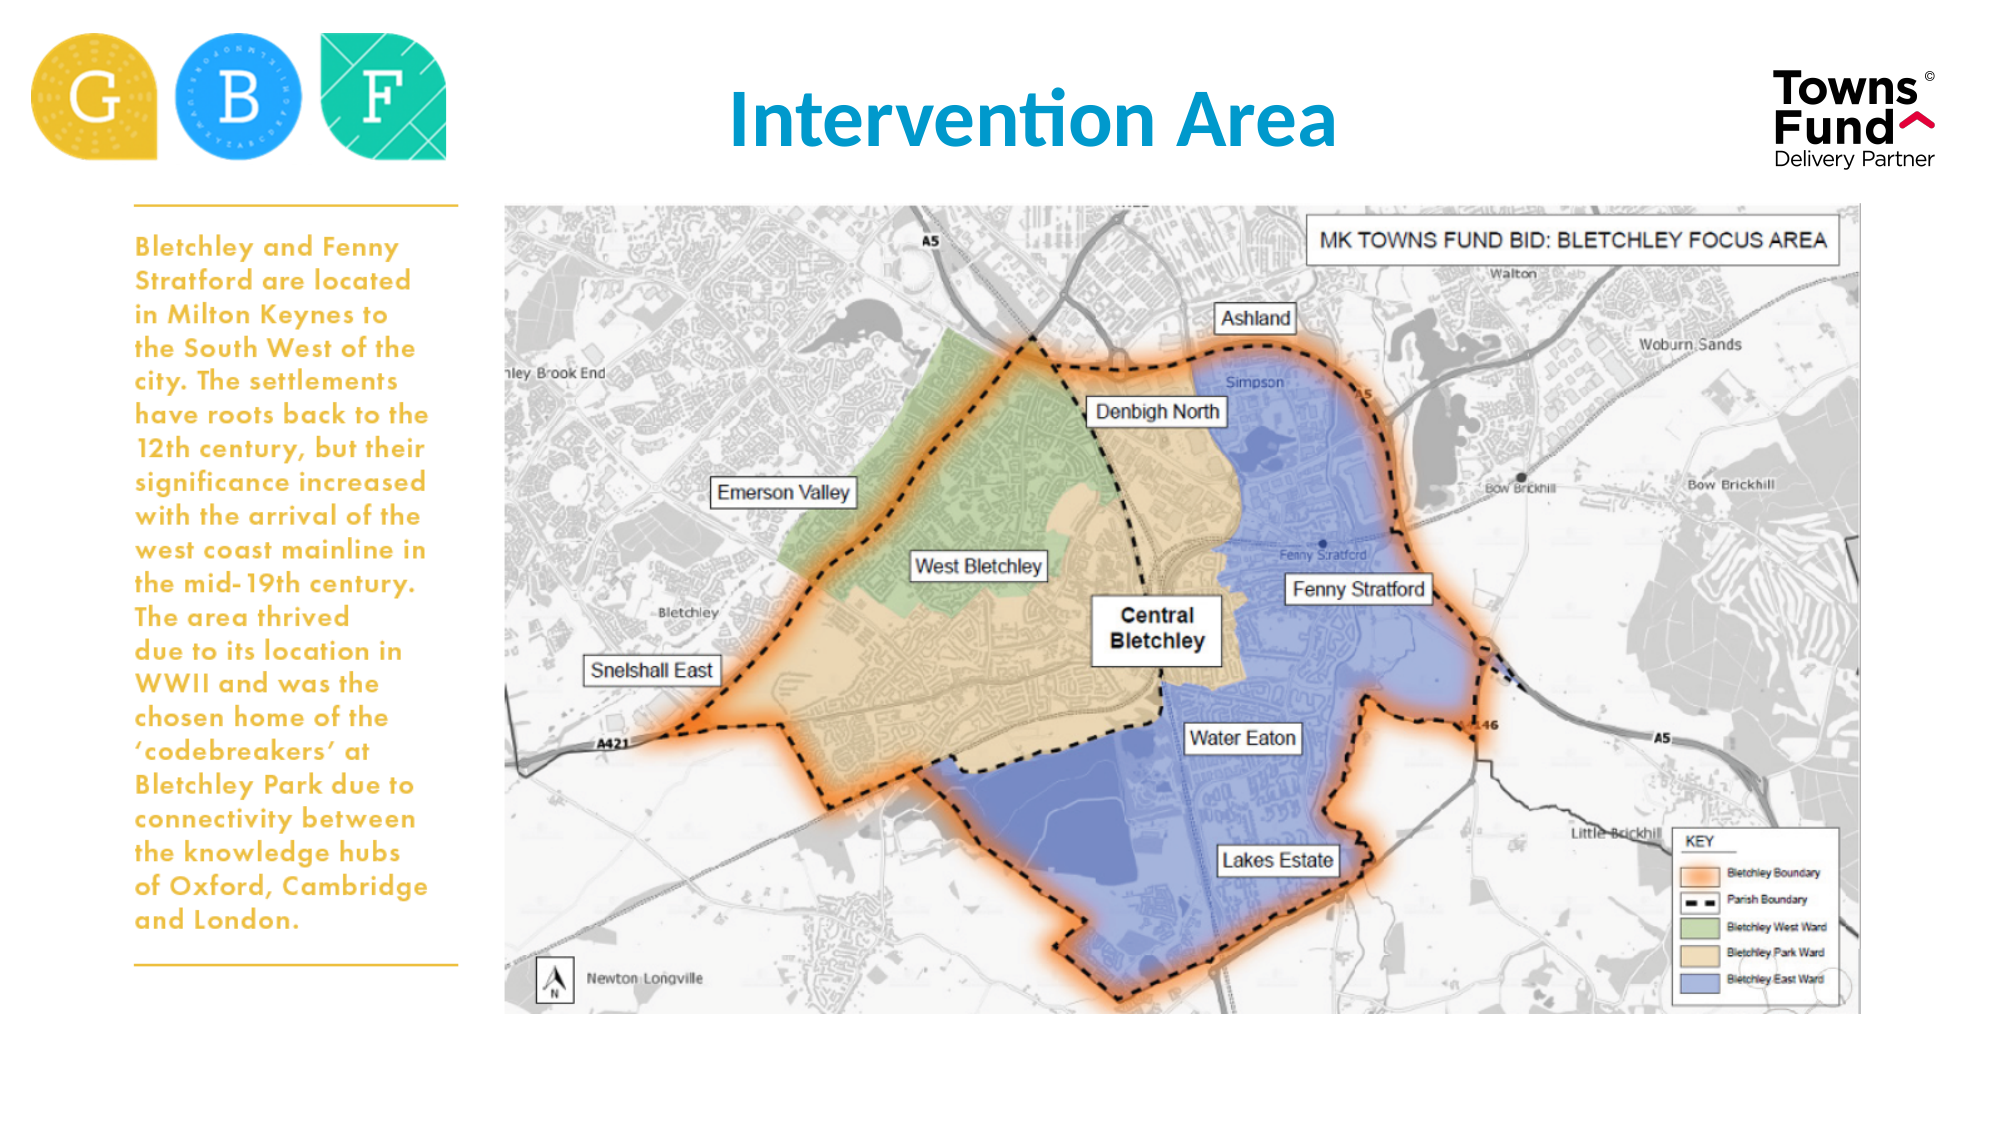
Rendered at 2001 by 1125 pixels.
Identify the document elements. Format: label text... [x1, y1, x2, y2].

picture [1773, 70, 1935, 170]
picture [114, 192, 1861, 1014]
picture [30, 33, 447, 165]
list Intervention Area [728, 63, 1900, 160]
